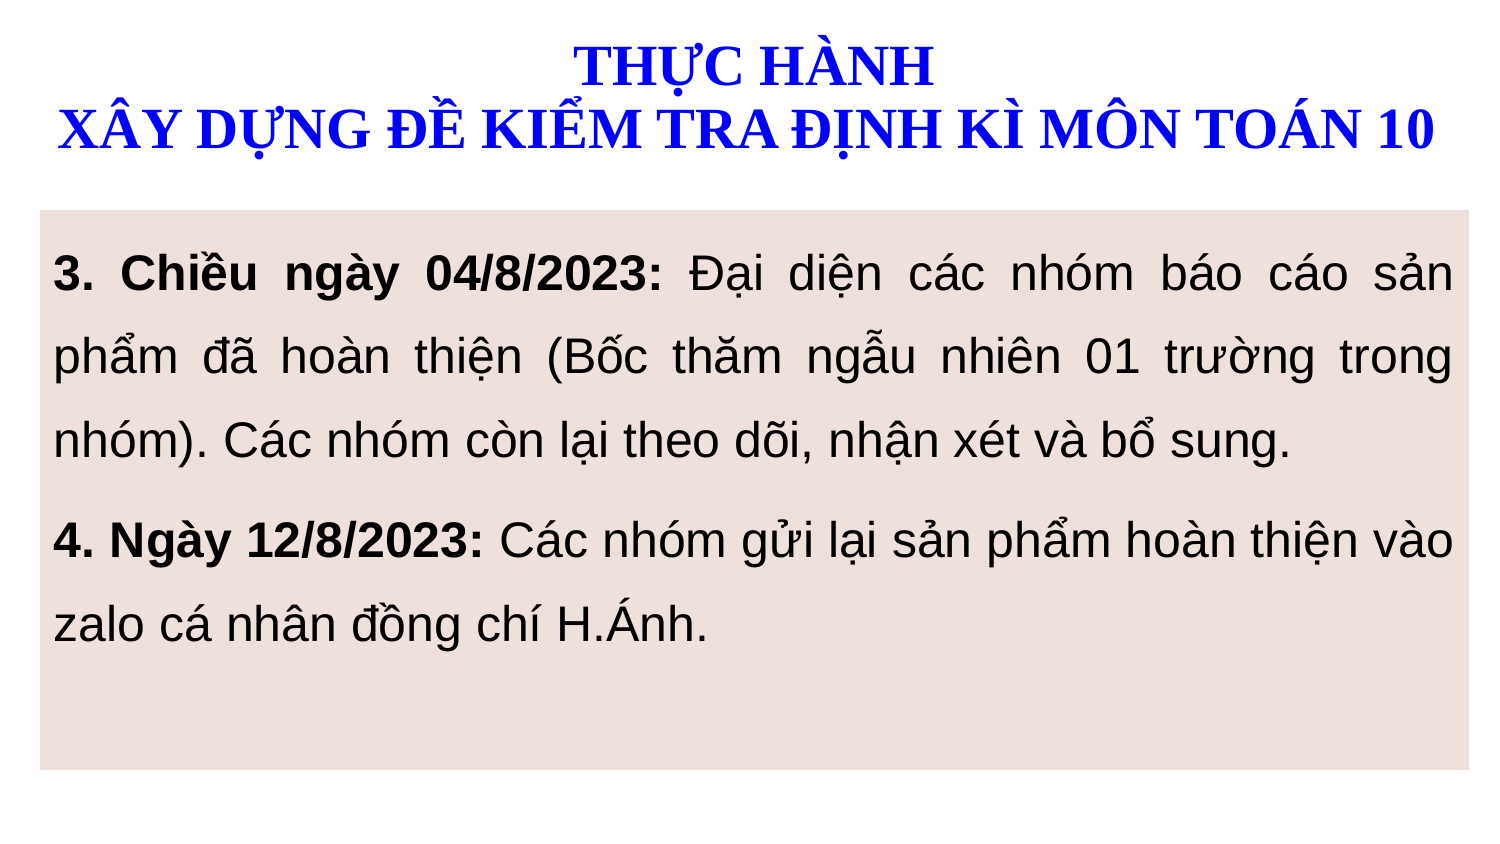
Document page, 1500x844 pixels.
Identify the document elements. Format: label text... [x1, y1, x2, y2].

table_header 3. Chiều ngày 04/8/2023: Đại diện các nhóm báo cáo sản phẩm đã hoàn thiện (Bốc thăm ngẫu nhiên 01 trường trong nhóm). Các nhóm còn lại theo dõi, nhận xét và bổ sung. 4. Ngày 12/8/2023: Các nhóm gửi lại sản phẩm hoàn thiện vào zalo cá nhân đồng chí H.Ánh. [40, 210, 1469, 770]
text_box THỰC HÀNH XÂY DỰNG ĐỀ KIỂM TRA ĐỊNH KÌ MÔN TOÁN 10 [22, 27, 1500, 169]
